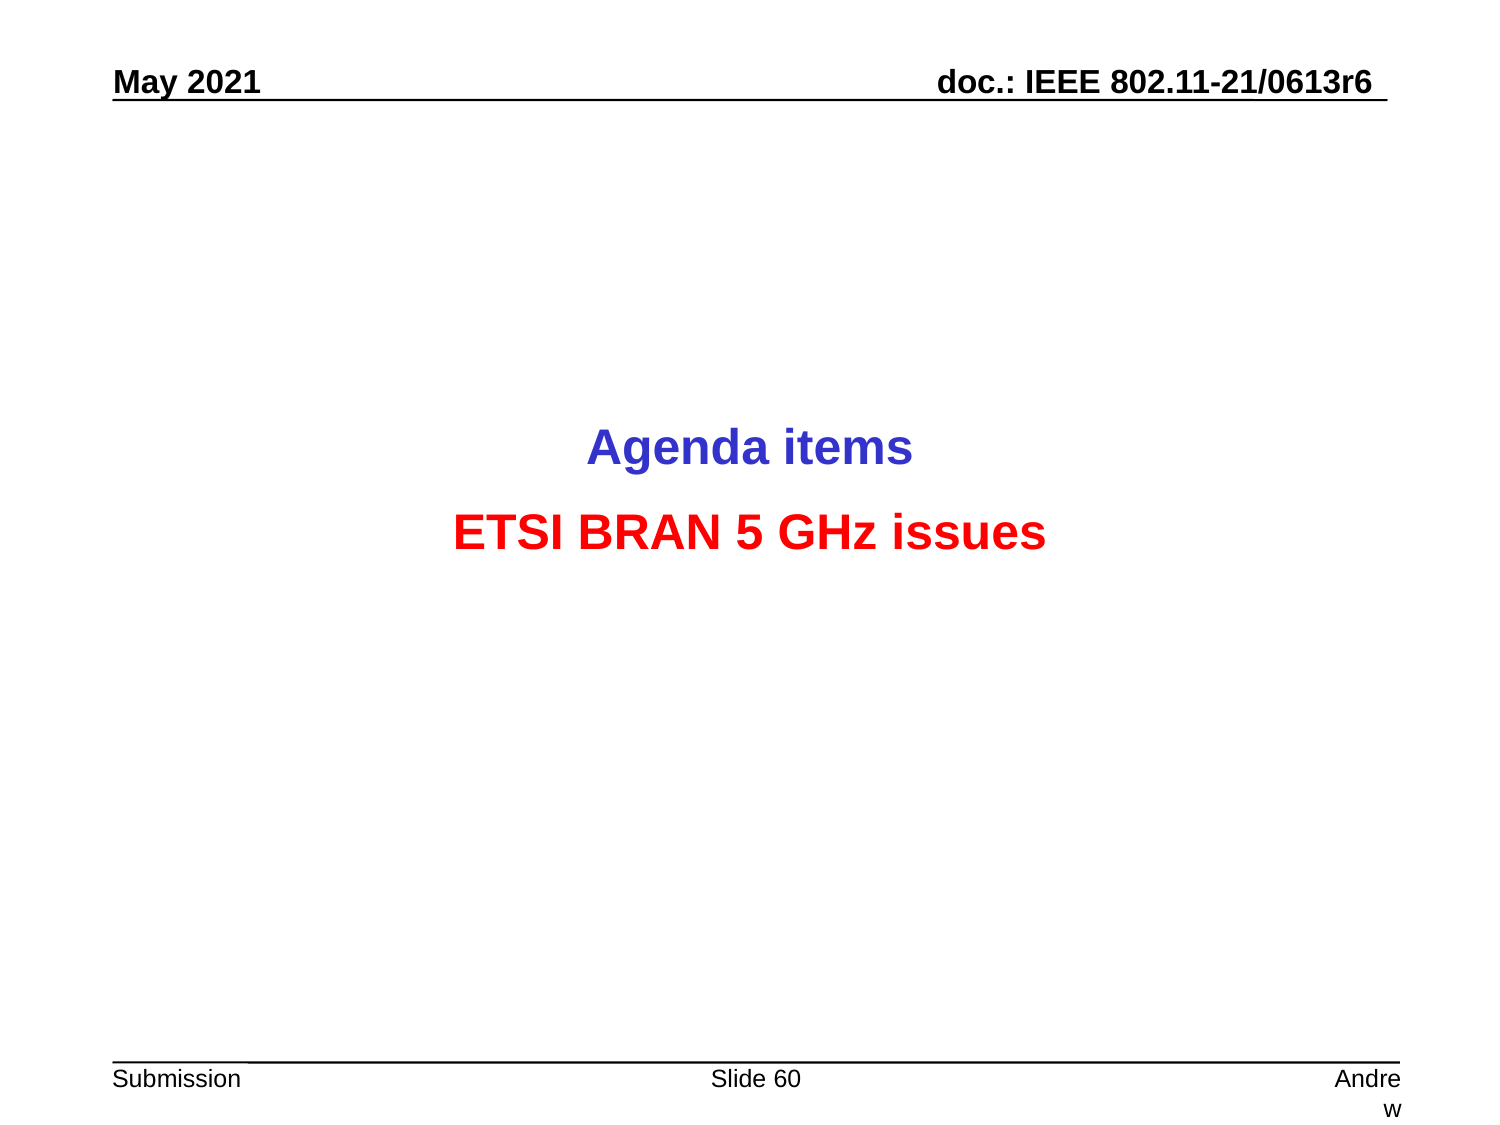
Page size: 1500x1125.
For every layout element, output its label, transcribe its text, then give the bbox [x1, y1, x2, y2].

list Agenda items ETSI BRAN 5 GHz issues [112, 324, 1388, 650]
slide_number Slide 60 [709, 1061, 803, 1093]
footer Andrew Myles, Cisco [1320, 1061, 1402, 1093]
